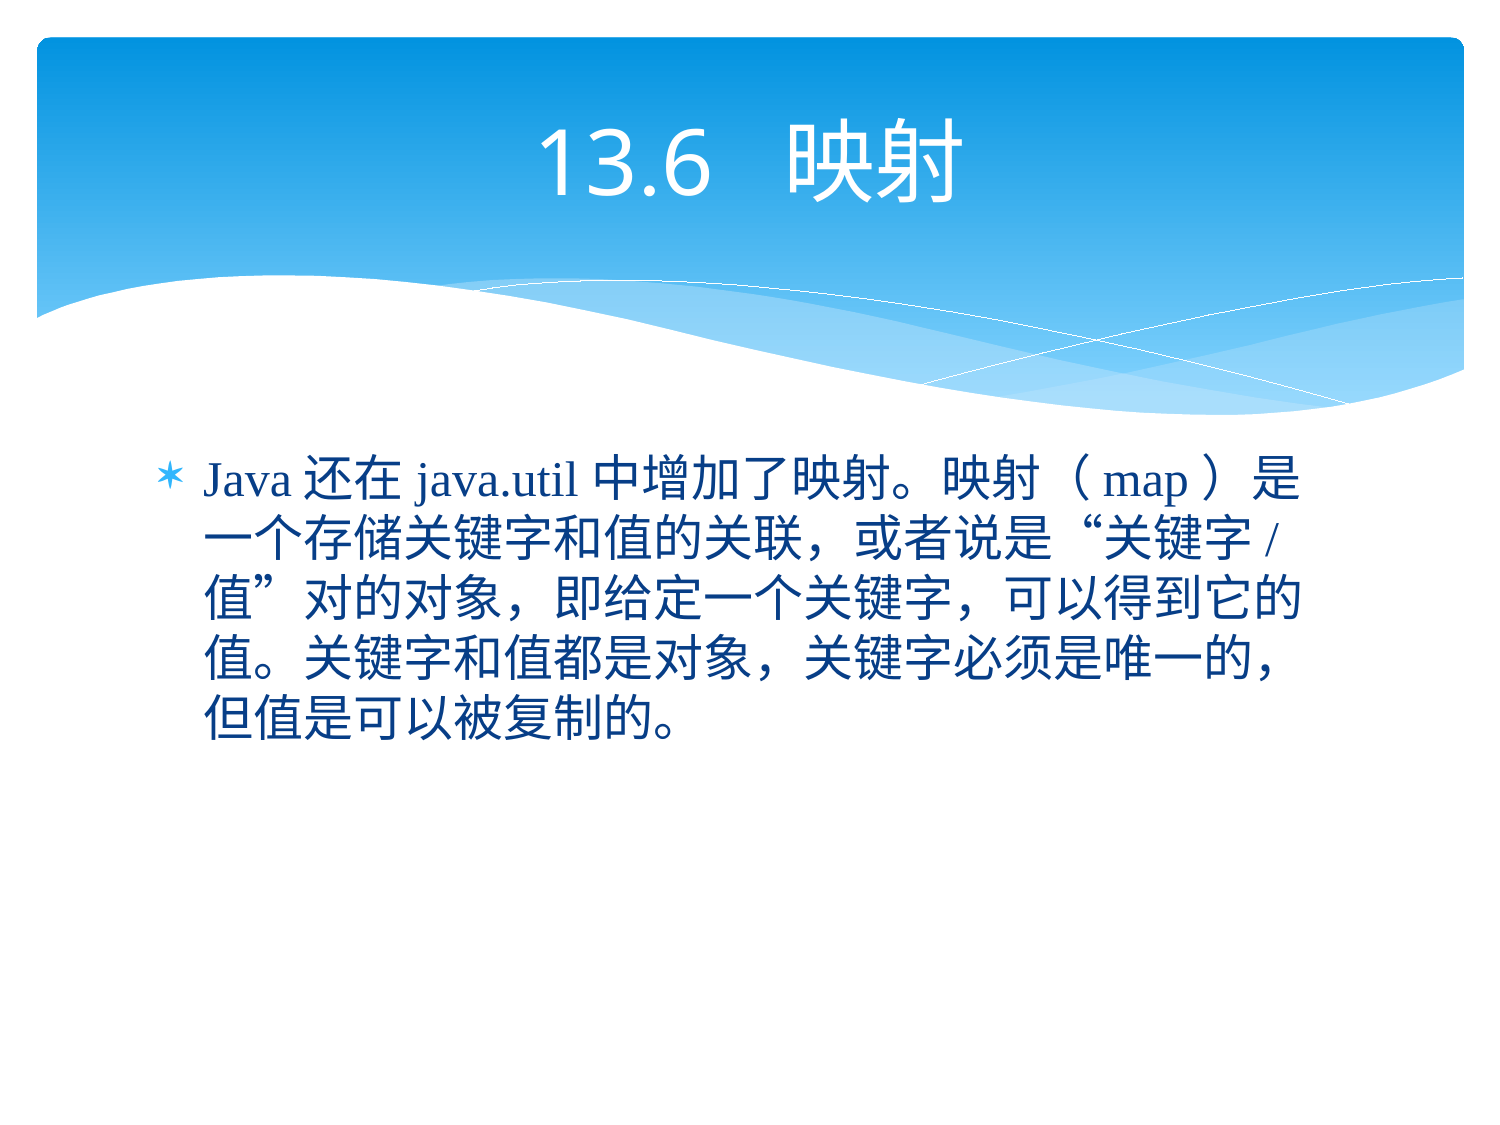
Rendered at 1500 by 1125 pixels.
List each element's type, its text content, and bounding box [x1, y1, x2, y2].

list Java还在java.util中增加了映射。映射（map）是一个存储关键字和值的关联，或者说是“关键字/值”对的对象，即给定一个关键字，可以得到它的值。关键字和值都是对象，关键字必须是唯一的，但值是可以被复制的。 [143, 438, 1359, 1005]
title 13.6 映射 [75, 55, 1425, 261]
